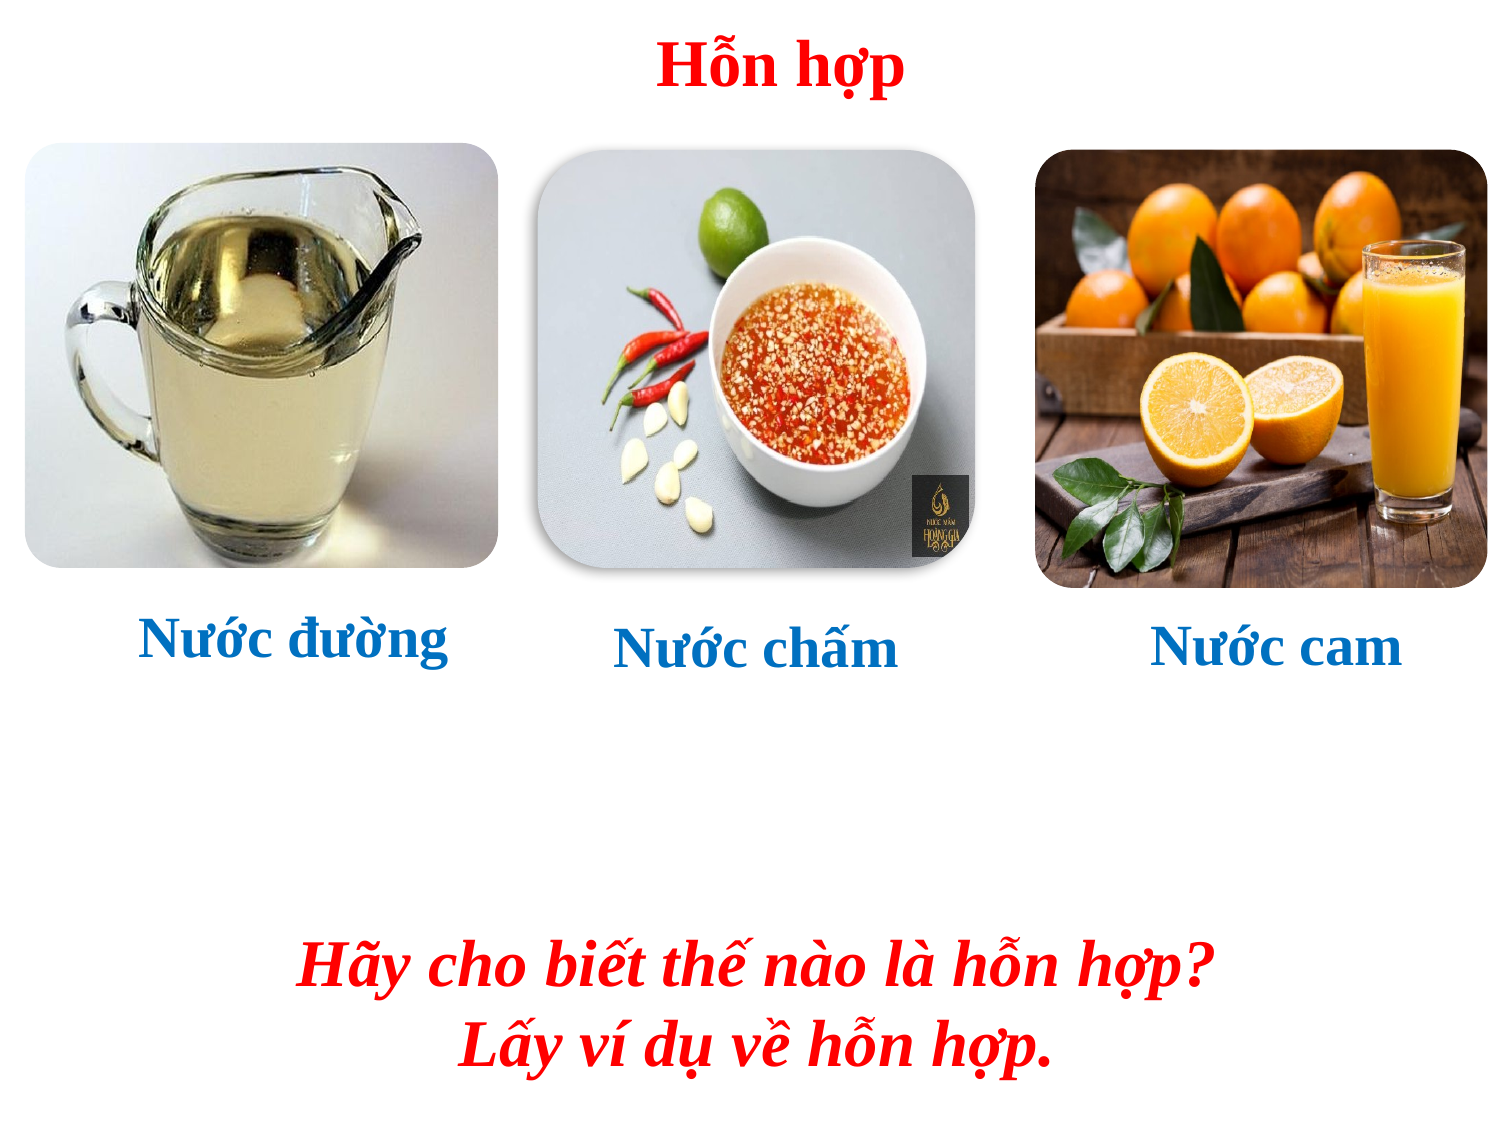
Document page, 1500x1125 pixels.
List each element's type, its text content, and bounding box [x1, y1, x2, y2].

text_box Nước chấm [512, 601, 986, 687]
text_box Hãy cho biết thế nào là hỗn hợp? Lấy ví dụ về hỗn hợp. [50, 912, 1465, 1088]
picture [537, 149, 976, 569]
picture [24, 142, 499, 569]
text_box Nước cam [1089, 600, 1465, 685]
text_box Nước đường [54, 591, 534, 677]
text_box Hỗn hợp [275, 12, 1288, 108]
picture [1034, 149, 1488, 589]
